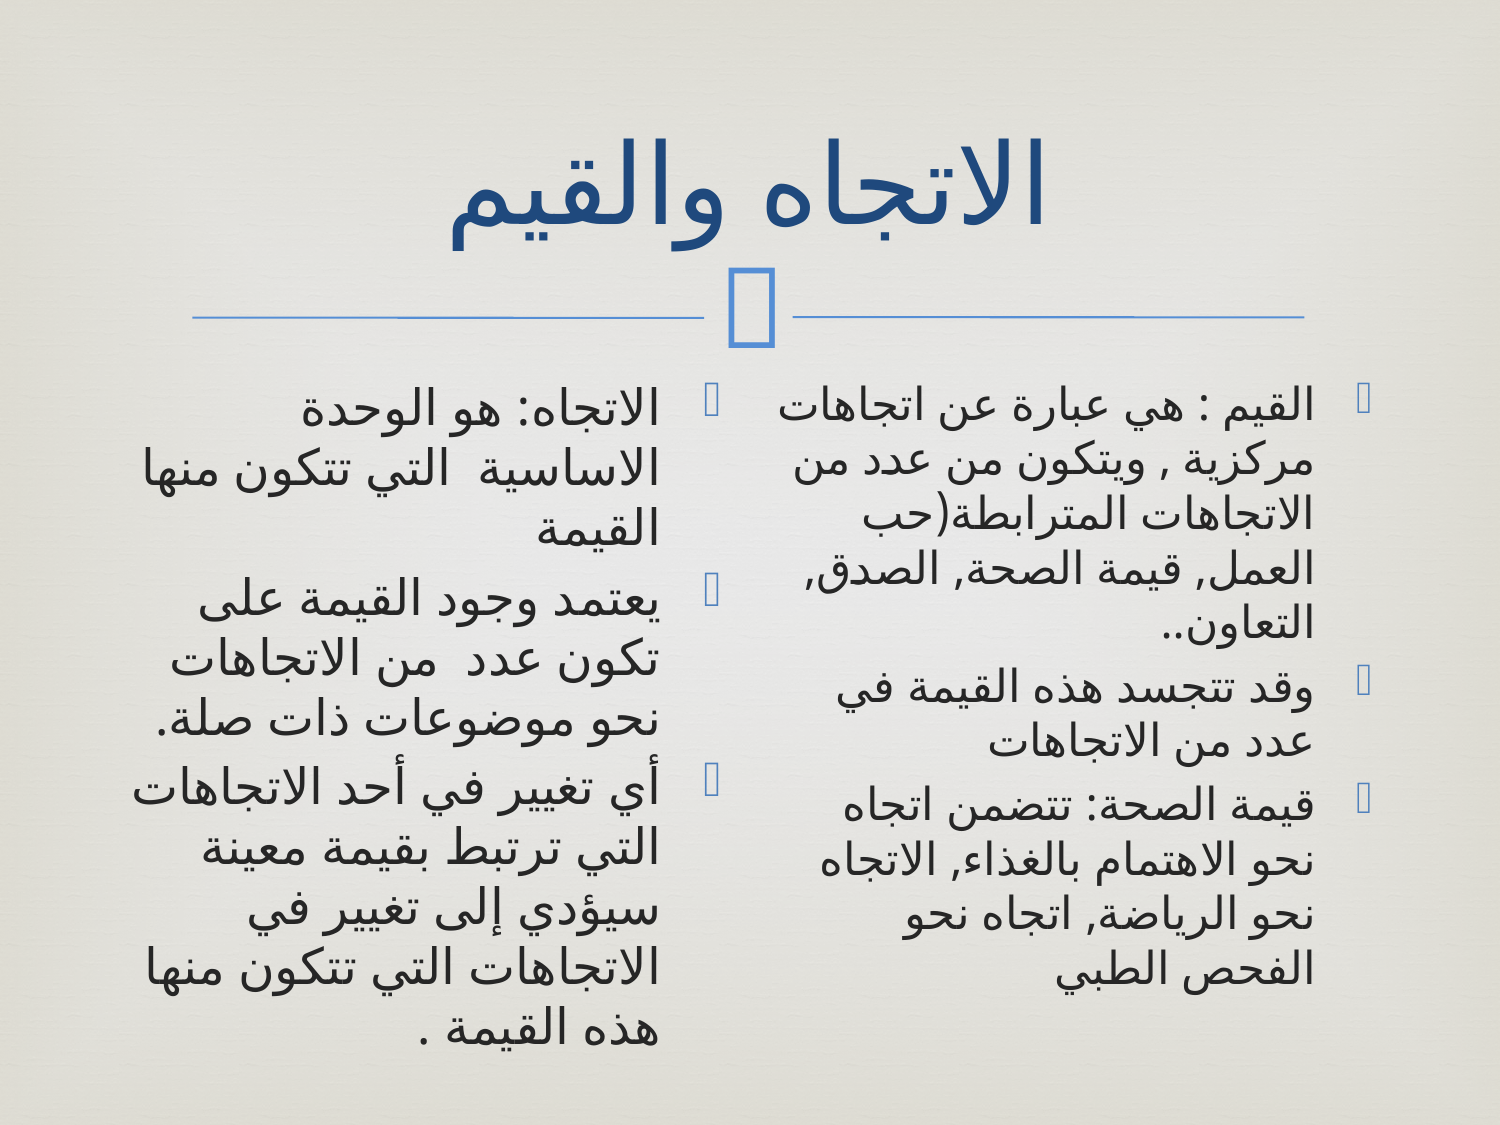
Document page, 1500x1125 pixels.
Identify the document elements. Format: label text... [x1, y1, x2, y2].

title الاتجاه والقيم [112, 93, 1386, 267]
list القيم : هي عبارة عن اتجاهات مركزية , ويتكون من عدد من الاتجاهات المترابطة(حب العمل, قيمة الصحة, الصدق, التعاون.. وقد تتجسد هذه القيمة في عدد من الاتجاهات قيمة الصحة: تتضمن اتجاه نحو الاهتمام بالغذاء, الاتجاه نحو الرياضة, اتجاه نحو الفحص الطبي [761, 367, 1386, 1004]
list الاتجاه: هو الوحدة الاساسية التي تتكون منها القيمة يعتمد وجود القيمة على تكون عدد من الاتجاهات نحو موضوعات ذات صلة. أي تغيير في أحد الاتجاهات التي ترتبط بقيمة معينة سيؤدي إلى تغيير في الاتجاهات التي تتكون منها هذه القيمة . [112, 367, 737, 1004]
